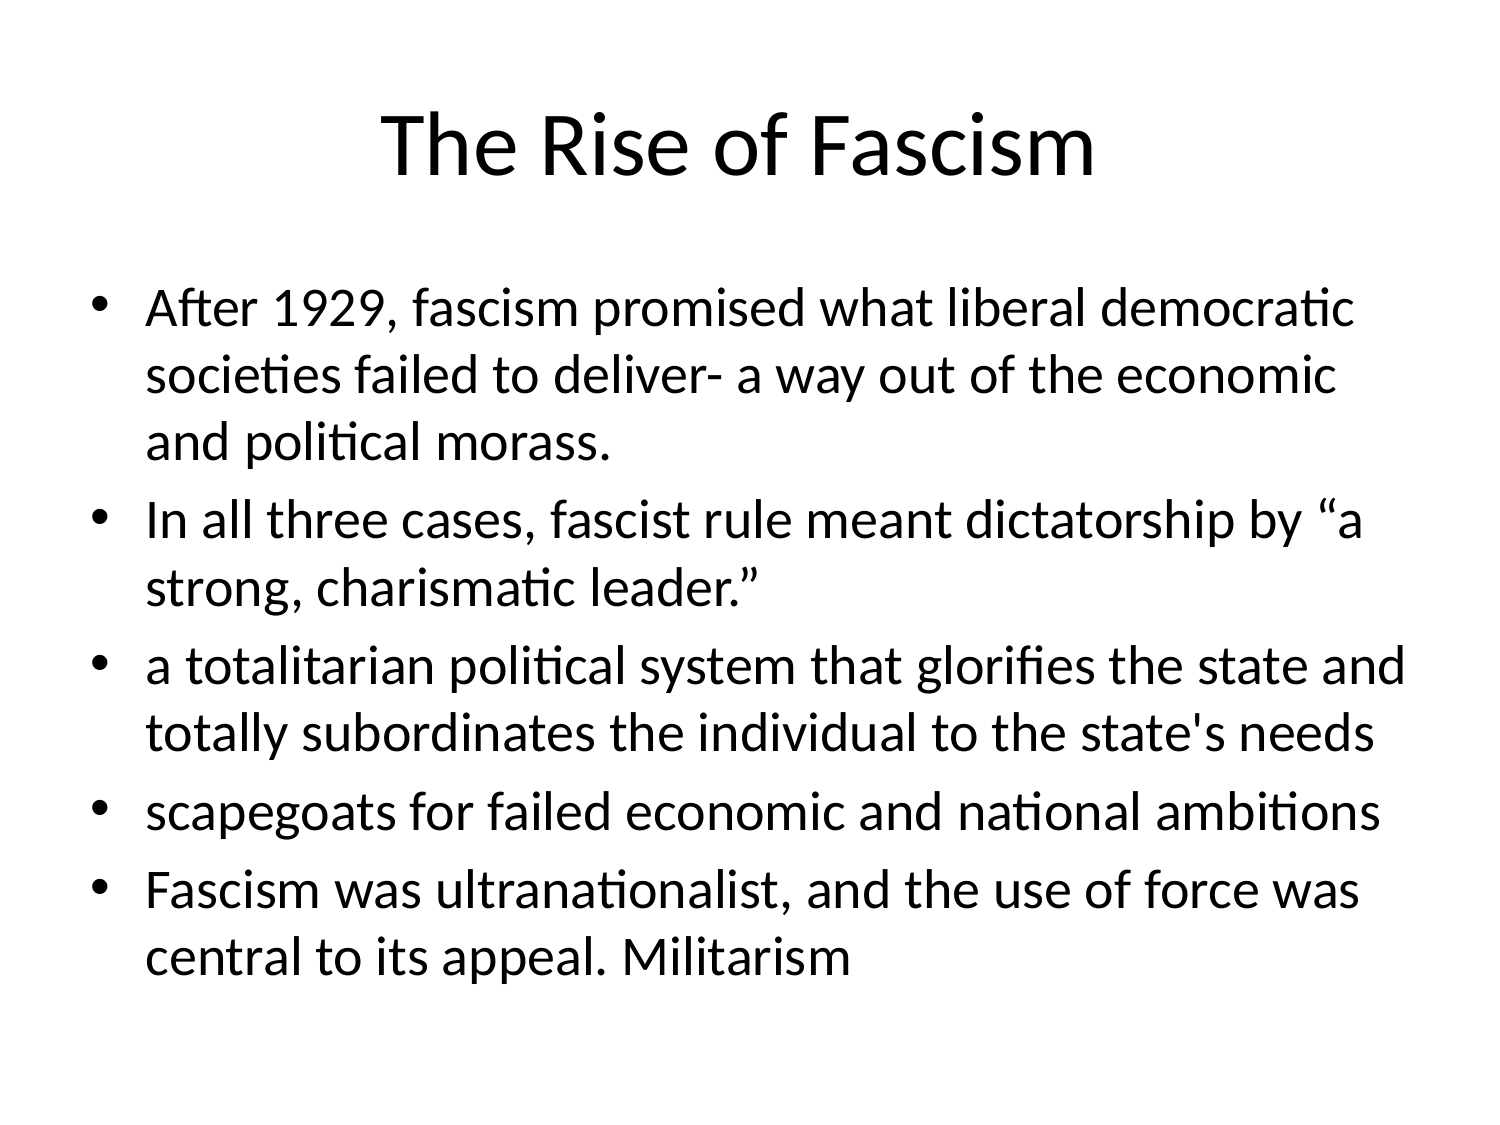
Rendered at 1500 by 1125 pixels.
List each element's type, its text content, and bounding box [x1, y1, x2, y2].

list After 1929, fascism promised what liberal democratic societies failed to deliver- a way out of the economic and political morass. In all three cases, fascist rule meant dictatorship by “a strong, charismatic leader.” a totalitarian political system that glorifies the state and totally subordinates the individual to the state's needs scapegoats for failed economic and national ambitions Fascism was ultranationalist, and the use of force was central to its appeal. Militarism [75, 262, 1425, 1005]
title The Rise of Fascism [75, 45, 1425, 233]
